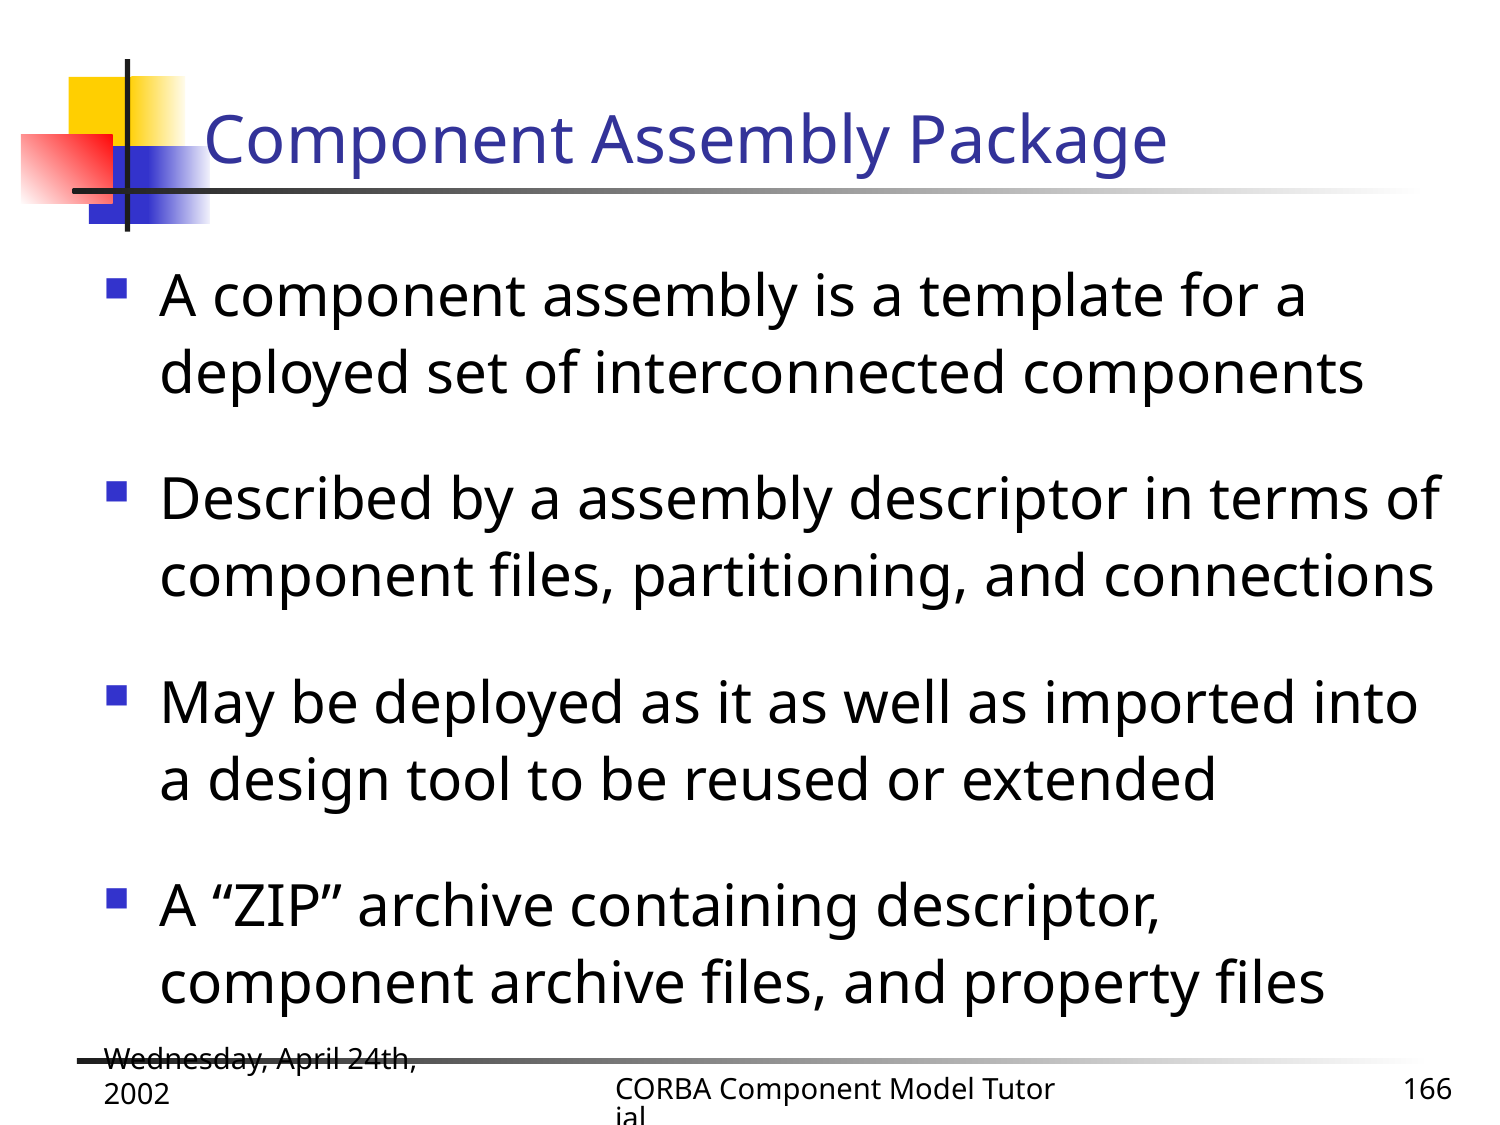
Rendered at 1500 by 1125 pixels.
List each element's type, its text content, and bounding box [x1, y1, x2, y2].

footer CORBA Component Model Tutorial [599, 1042, 1076, 1118]
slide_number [88, 1042, 504, 1118]
slide_number 166 [1154, 1042, 1468, 1118]
title Component Assembly Package [188, 30, 1468, 185]
list A component assembly is a template for a deployed set of interconnected components Described by a assembly descriptor in terms of component files, partitioning, and connections May be deployed as it as well as imported into a design tool to be reused or extended A “ZIP” archive containing descriptor, component archive files, and property files [88, 243, 1470, 1036]
